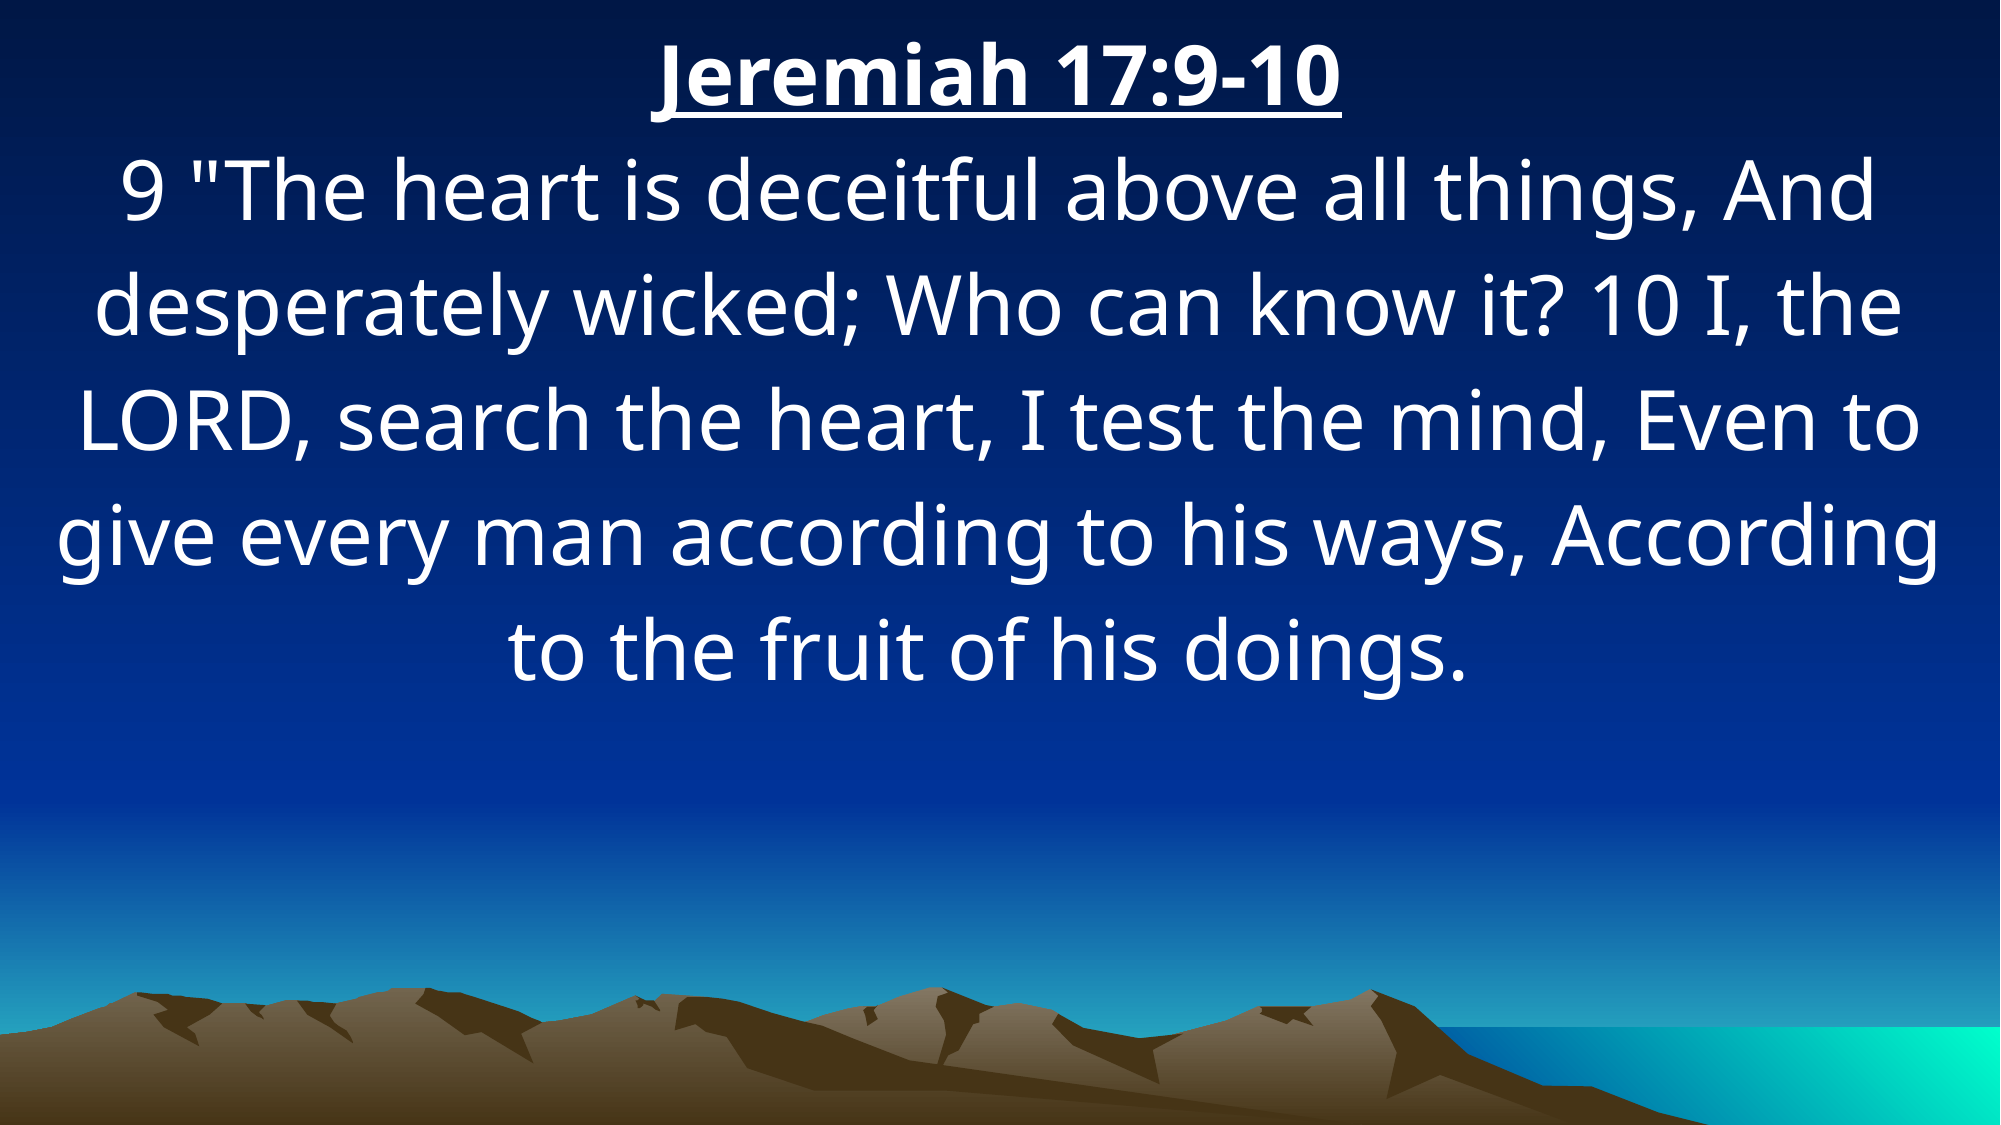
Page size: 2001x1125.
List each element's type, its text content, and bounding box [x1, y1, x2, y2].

text_box Jeremiah 17:9-10 9 "The heart is deceitful above all things, And desperately wicked; Who can know it? 10 I, the LORD, search the heart, I test the mind, Even to give every man according to his ways, According to the fruit of his doings. [0, 0, 2000, 988]
